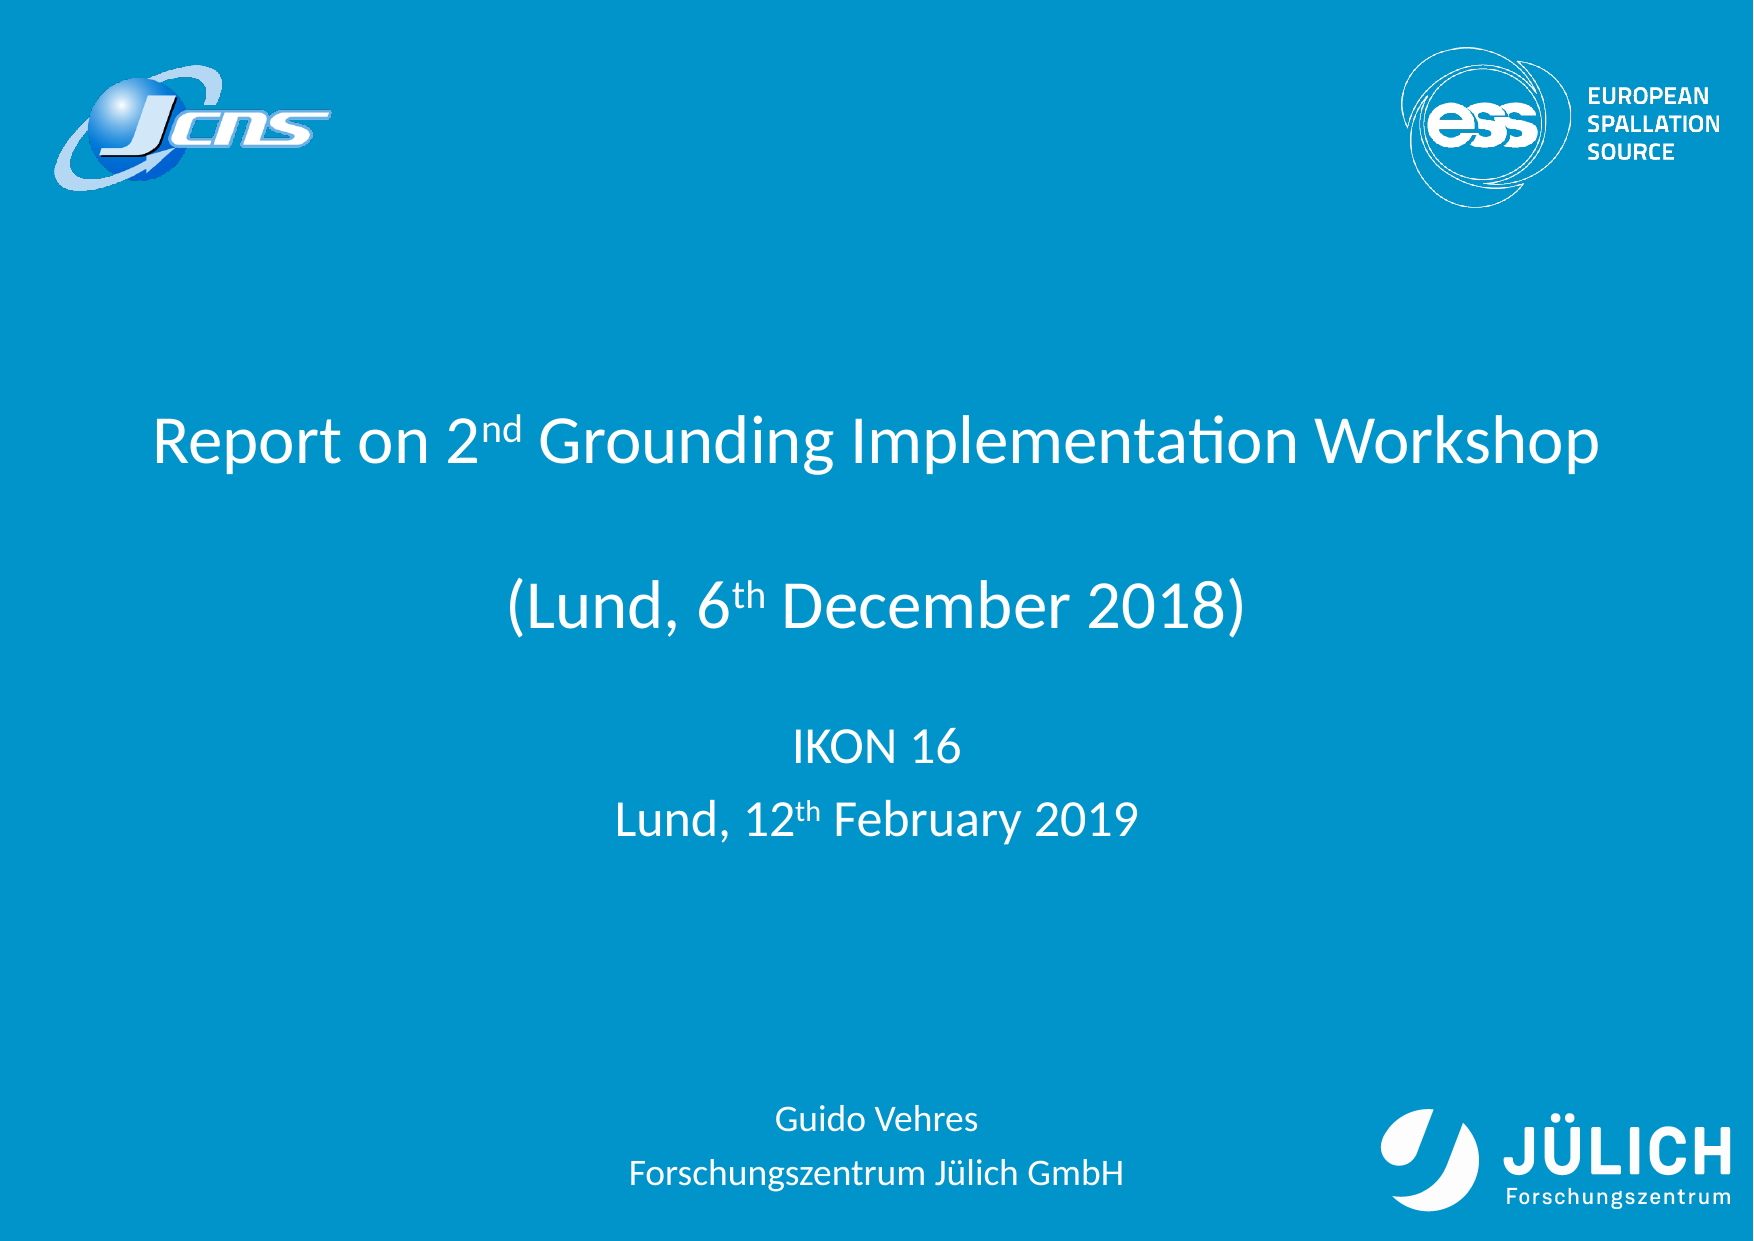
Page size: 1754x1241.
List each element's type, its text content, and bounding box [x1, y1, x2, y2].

picture [1651, 88, 1662, 103]
picture [1634, 88, 1647, 104]
picture [1589, 116, 1598, 132]
picture [1573, 1193, 1578, 1203]
picture [1670, 116, 1681, 131]
picture [1590, 88, 1599, 103]
picture [1589, 144, 1598, 159]
picture [1428, 103, 1537, 147]
text_box Guido Vehres Forschungszentrum Jülich GmbH [438, 1076, 1315, 1202]
picture [1656, 116, 1668, 131]
picture [1678, 1190, 1684, 1203]
picture [1666, 88, 1676, 103]
picture [1566, 1114, 1574, 1122]
picture [1695, 1128, 1730, 1174]
picture [1632, 116, 1641, 131]
picture [1690, 116, 1703, 132]
picture [1700, 88, 1707, 103]
picture [55, 66, 331, 190]
picture [1603, 116, 1614, 131]
picture [1650, 1127, 1685, 1175]
subtitle IKON 16 Lund, 12th February 2019 [263, 702, 1491, 1021]
picture [1635, 144, 1646, 159]
picture [1603, 88, 1615, 104]
picture [1650, 144, 1660, 159]
picture [1552, 1114, 1560, 1122]
picture [1695, 88, 1700, 103]
picture [1711, 116, 1718, 131]
picture [1707, 116, 1711, 131]
picture [1644, 116, 1653, 131]
picture [1616, 116, 1628, 131]
picture [1504, 1128, 1534, 1174]
picture [1619, 144, 1630, 159]
picture [1679, 88, 1691, 103]
picture [1382, 1110, 1432, 1165]
picture [1545, 1128, 1579, 1175]
picture [1395, 1125, 1478, 1211]
picture [1602, 144, 1615, 159]
picture [1664, 144, 1673, 159]
picture [1630, 1128, 1639, 1174]
title Report on 2nd Grounding Implementation Workshop (Lund, 6th December 2018) [131, 385, 1622, 652]
picture [1619, 88, 1631, 103]
picture [1592, 1128, 1620, 1174]
picture [1508, 1188, 1516, 1203]
